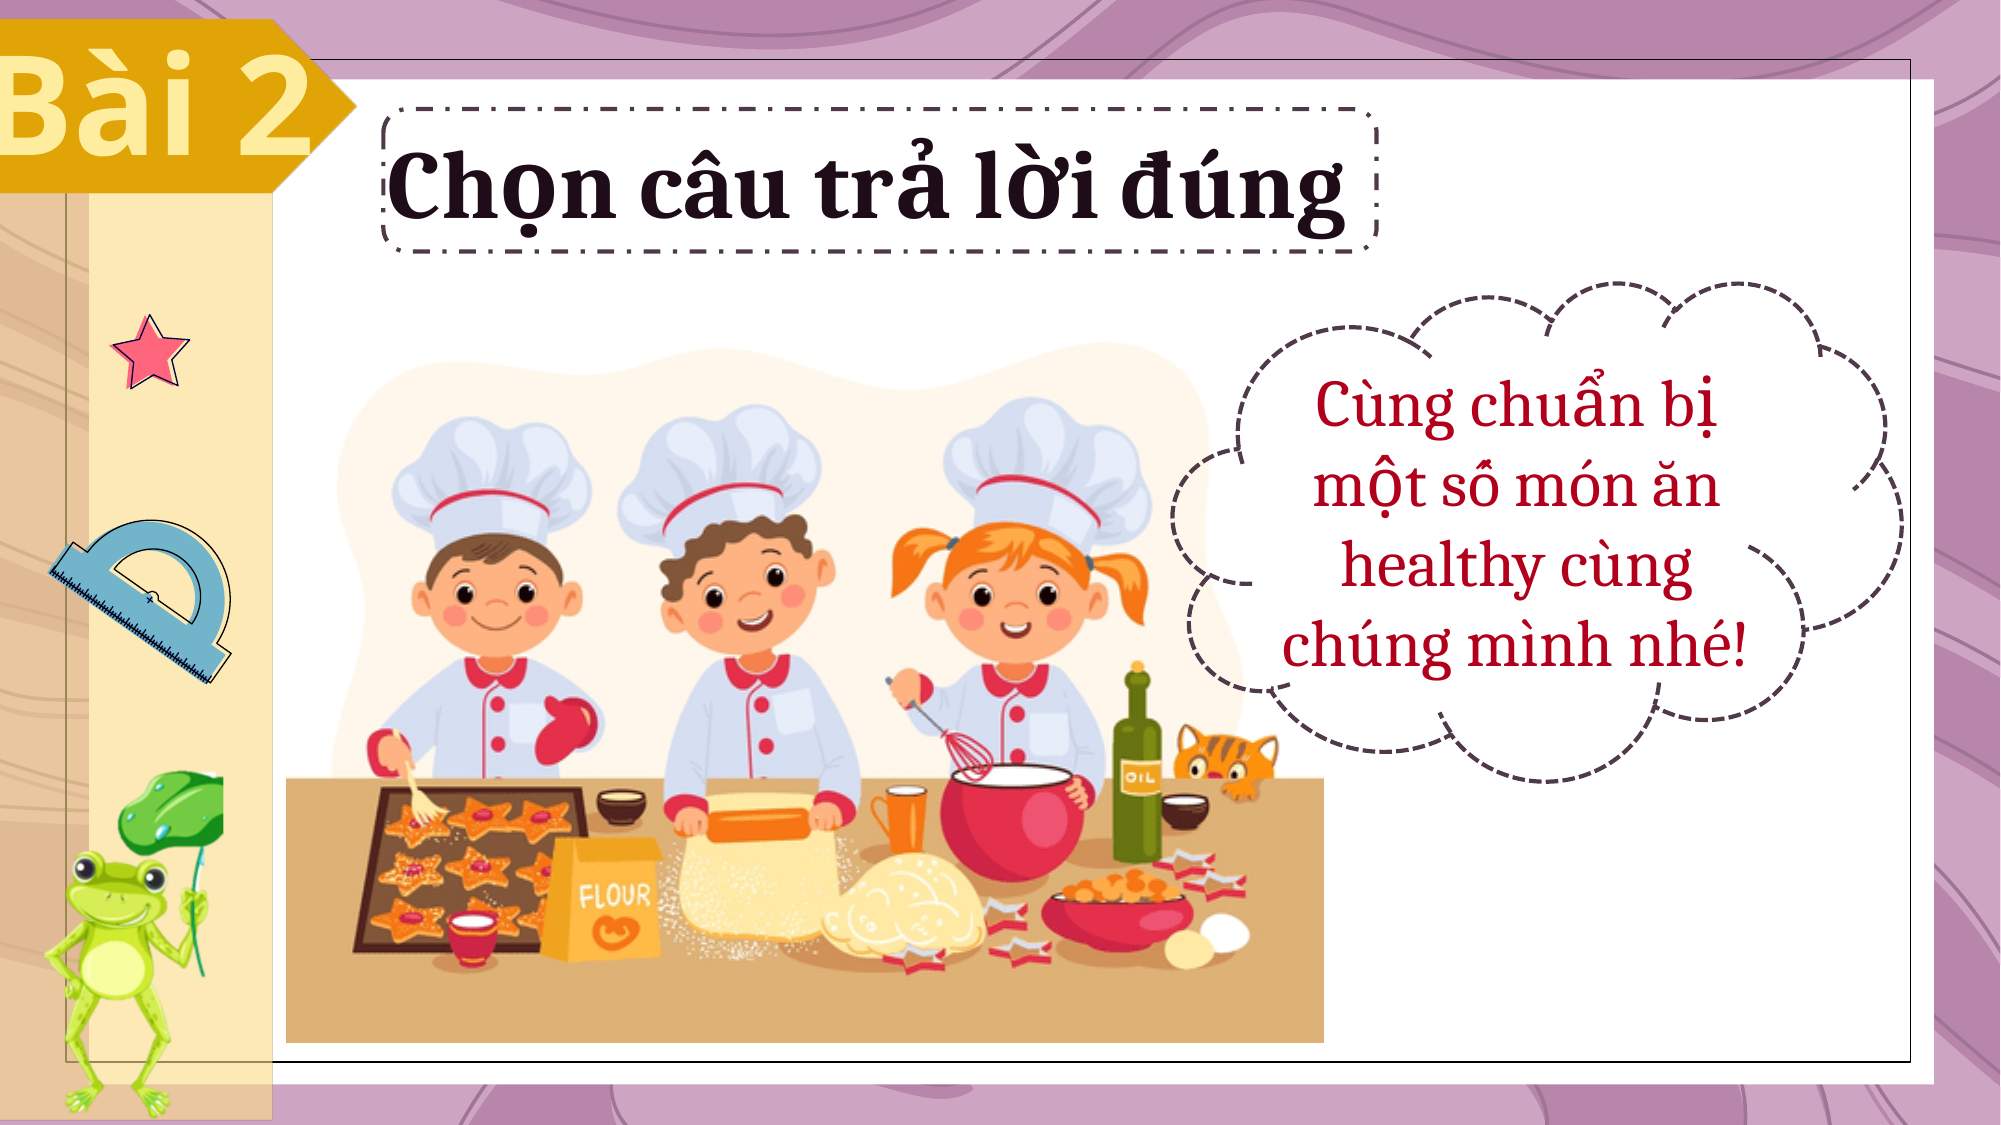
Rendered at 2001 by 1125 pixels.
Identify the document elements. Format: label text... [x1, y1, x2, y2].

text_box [108, 313, 191, 390]
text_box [1172, 281, 1902, 781]
picture [0, 19, 1324, 1123]
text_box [46, 519, 236, 685]
text_box Bài 2 [0, 8, 524, 191]
text_box Chọn câu trả lời đúng [373, 113, 1398, 245]
text_box [524, 106, 1366, 113]
text_box [390, 245, 1370, 254]
